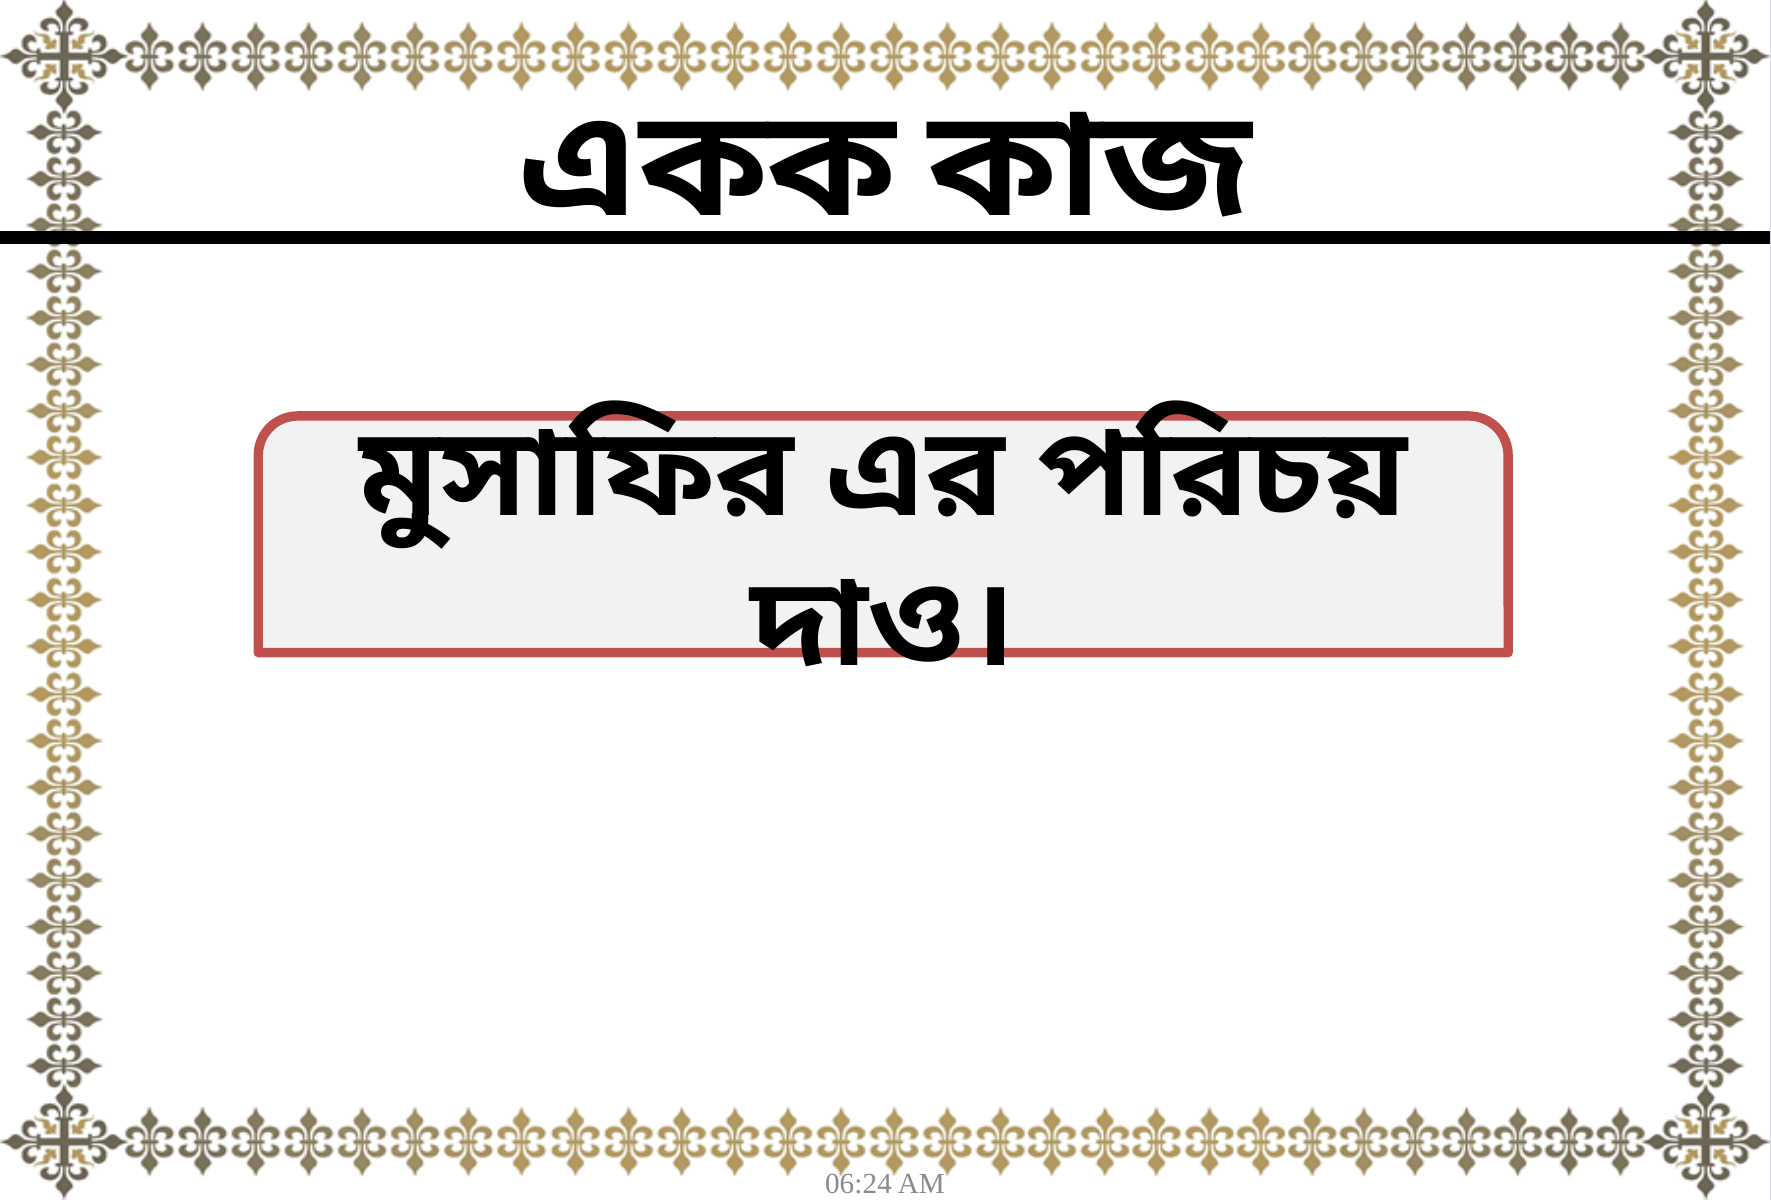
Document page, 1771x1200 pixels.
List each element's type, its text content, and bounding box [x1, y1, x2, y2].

text_box মুসাফির এর পরিচয় দাও। [256, 413, 1511, 655]
text_box একক কাজ [428, 90, 1344, 215]
picture [0, 0, 1770, 231]
picture [0, 244, 1770, 1200]
